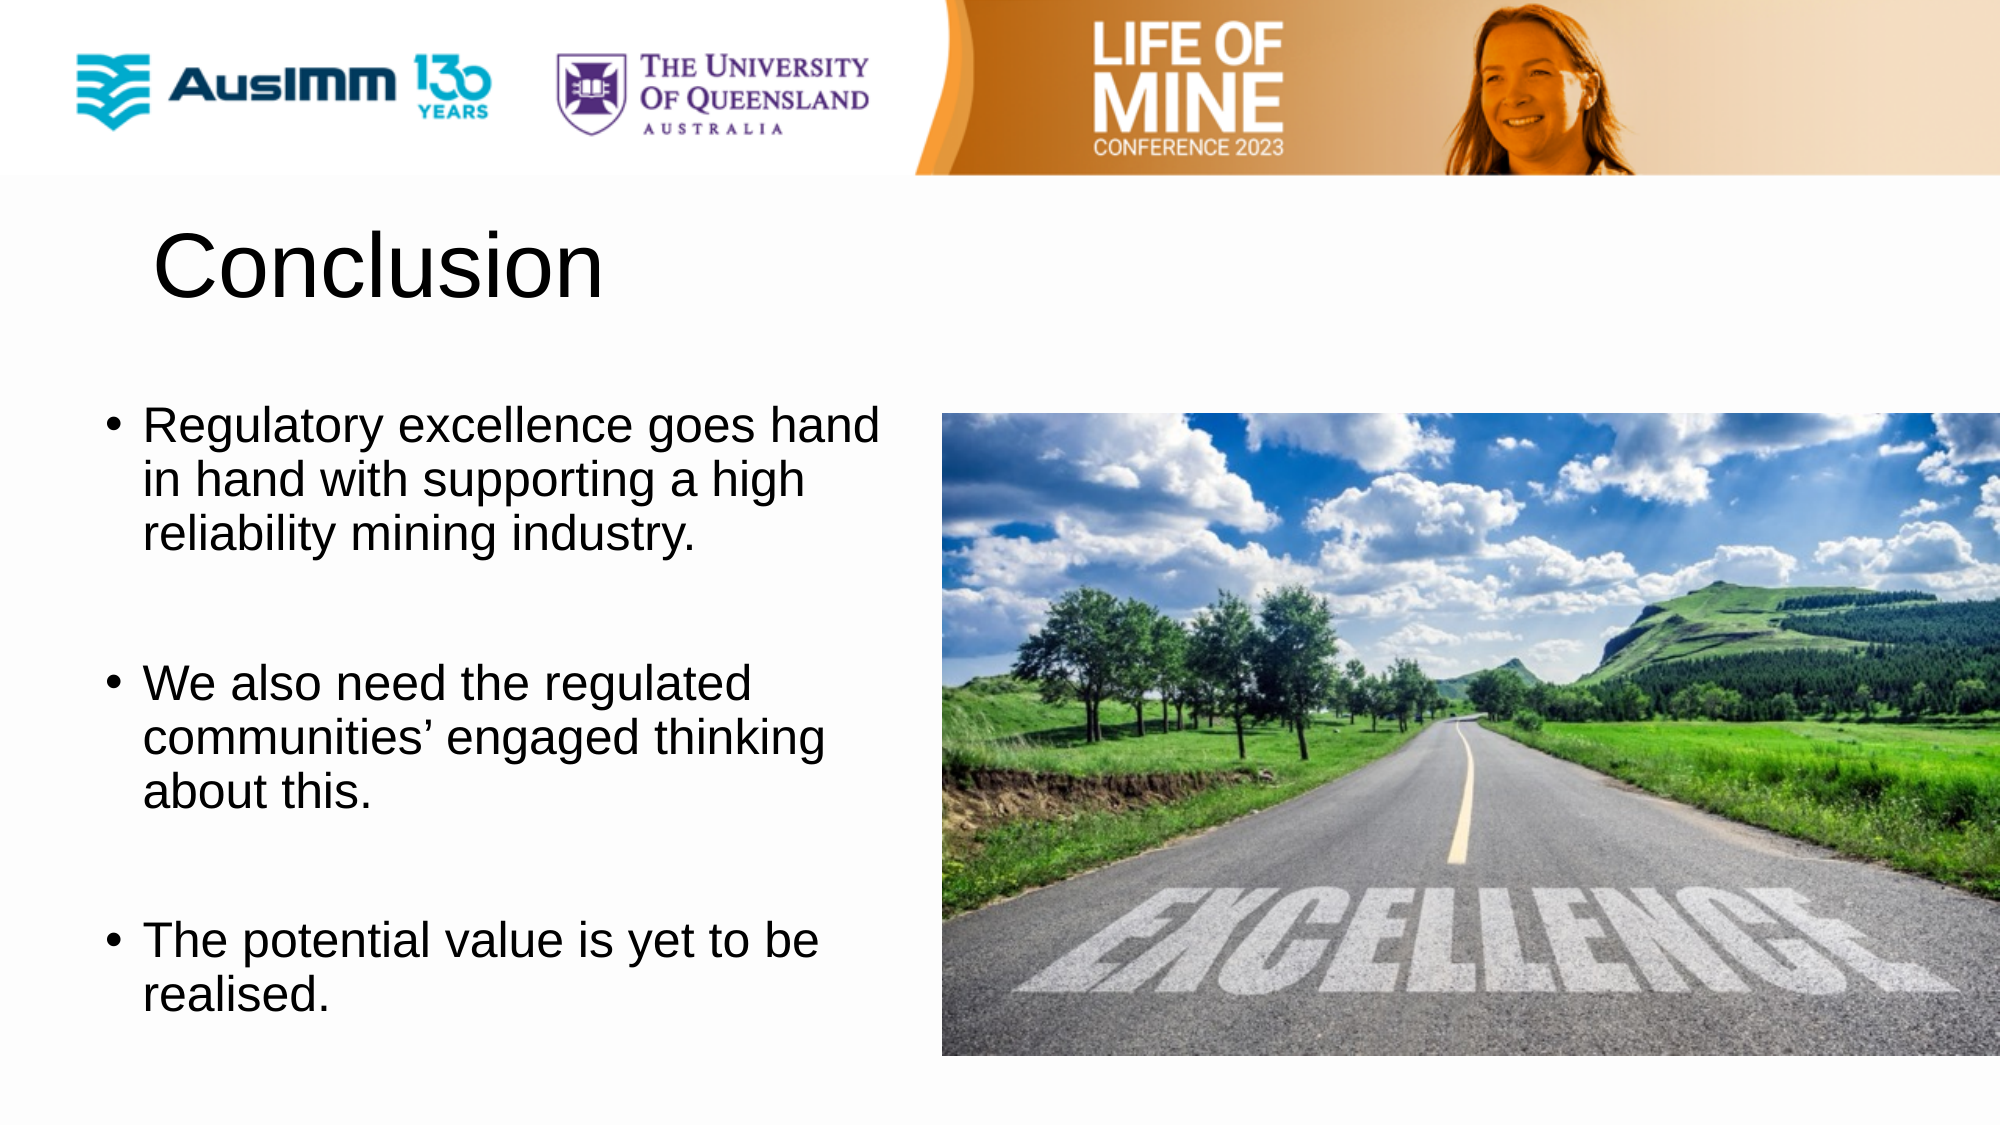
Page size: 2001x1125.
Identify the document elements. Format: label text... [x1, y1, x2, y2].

title Conclusion [137, 210, 1863, 364]
list Regulatory excellence goes hand in hand with supporting a high reliability mining industry. We also need the regulated communities’ engaged thinking about this. The potential value is yet to be realised. [90, 392, 905, 1125]
picture [0, 0, 2000, 1125]
